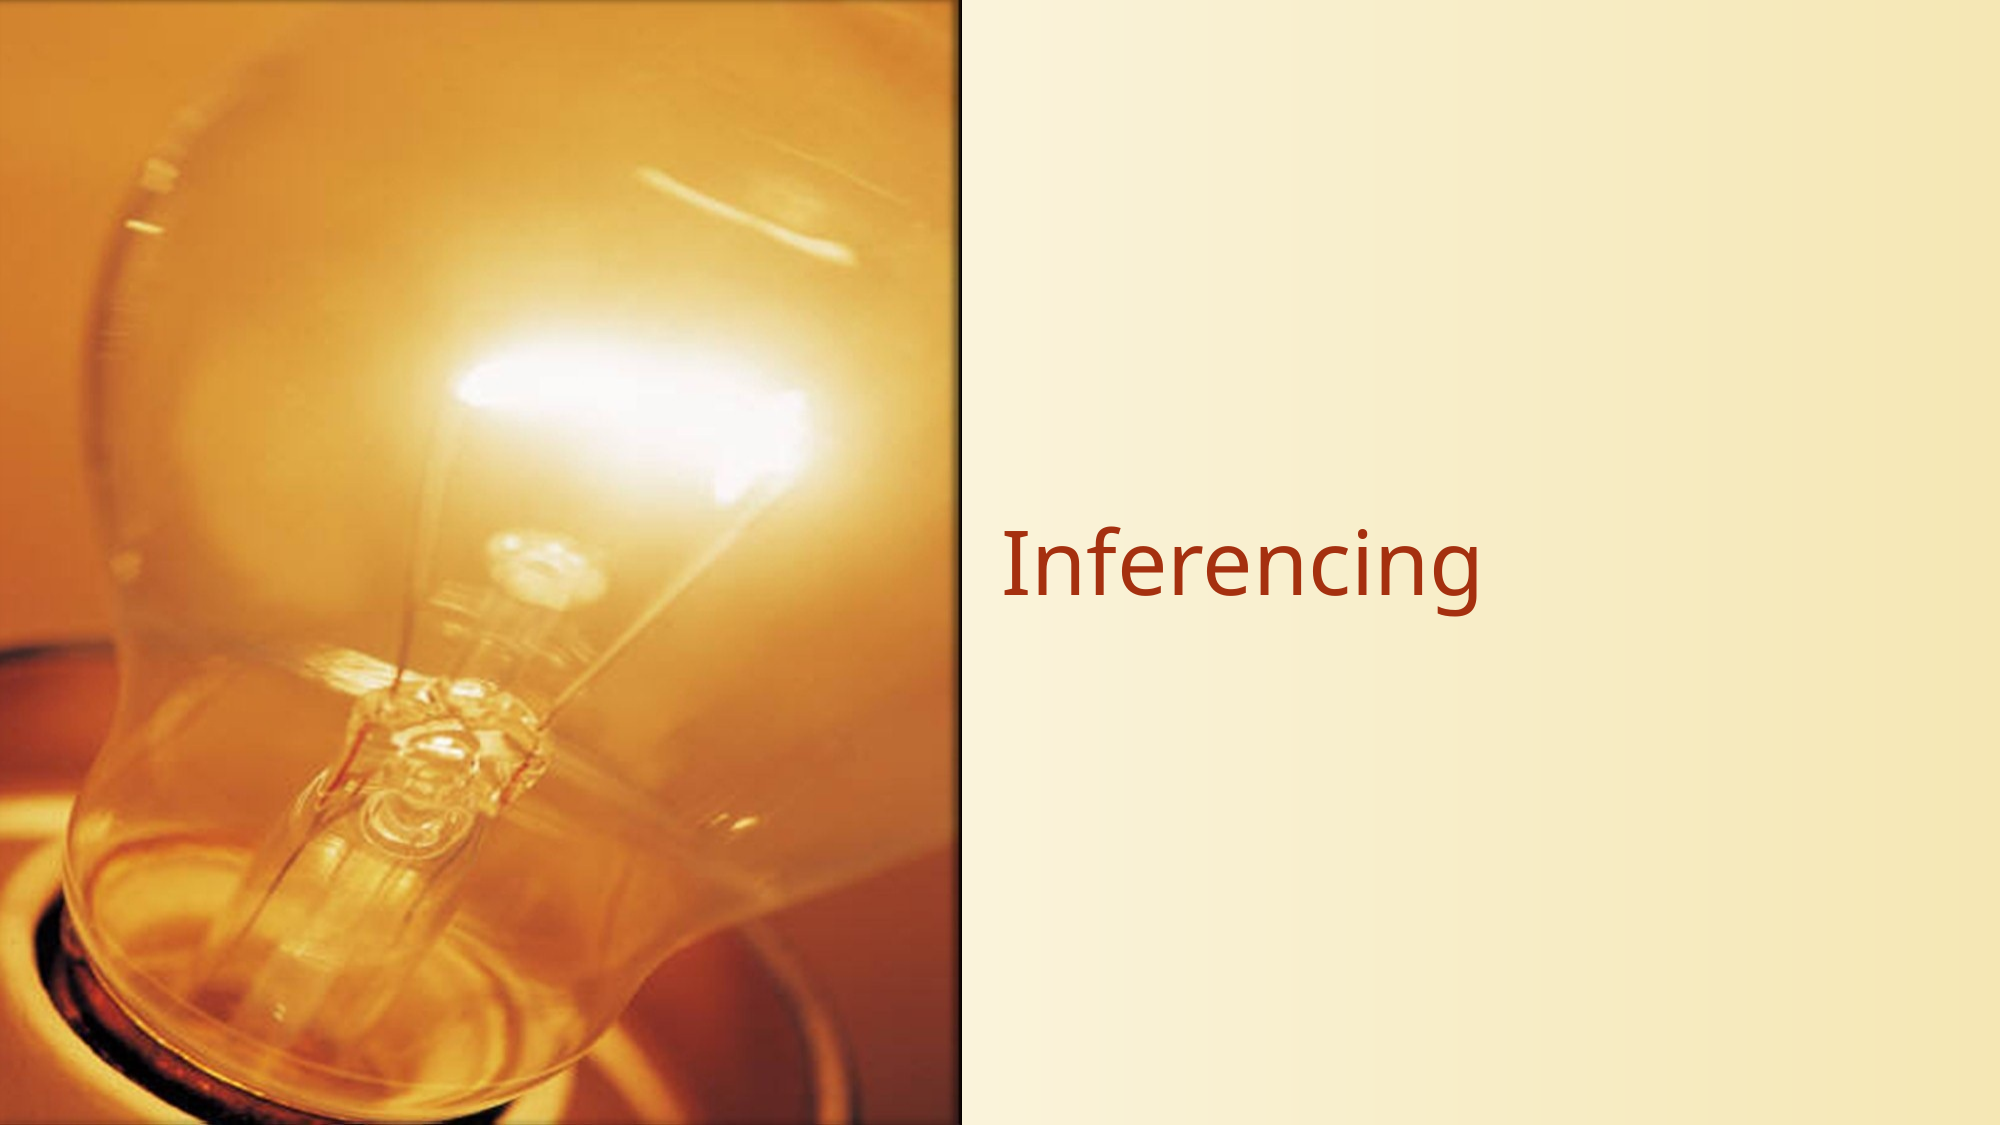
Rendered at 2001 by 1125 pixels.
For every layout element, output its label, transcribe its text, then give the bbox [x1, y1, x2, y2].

title Inferencing [986, 59, 1934, 621]
picture [0, 0, 962, 1125]
